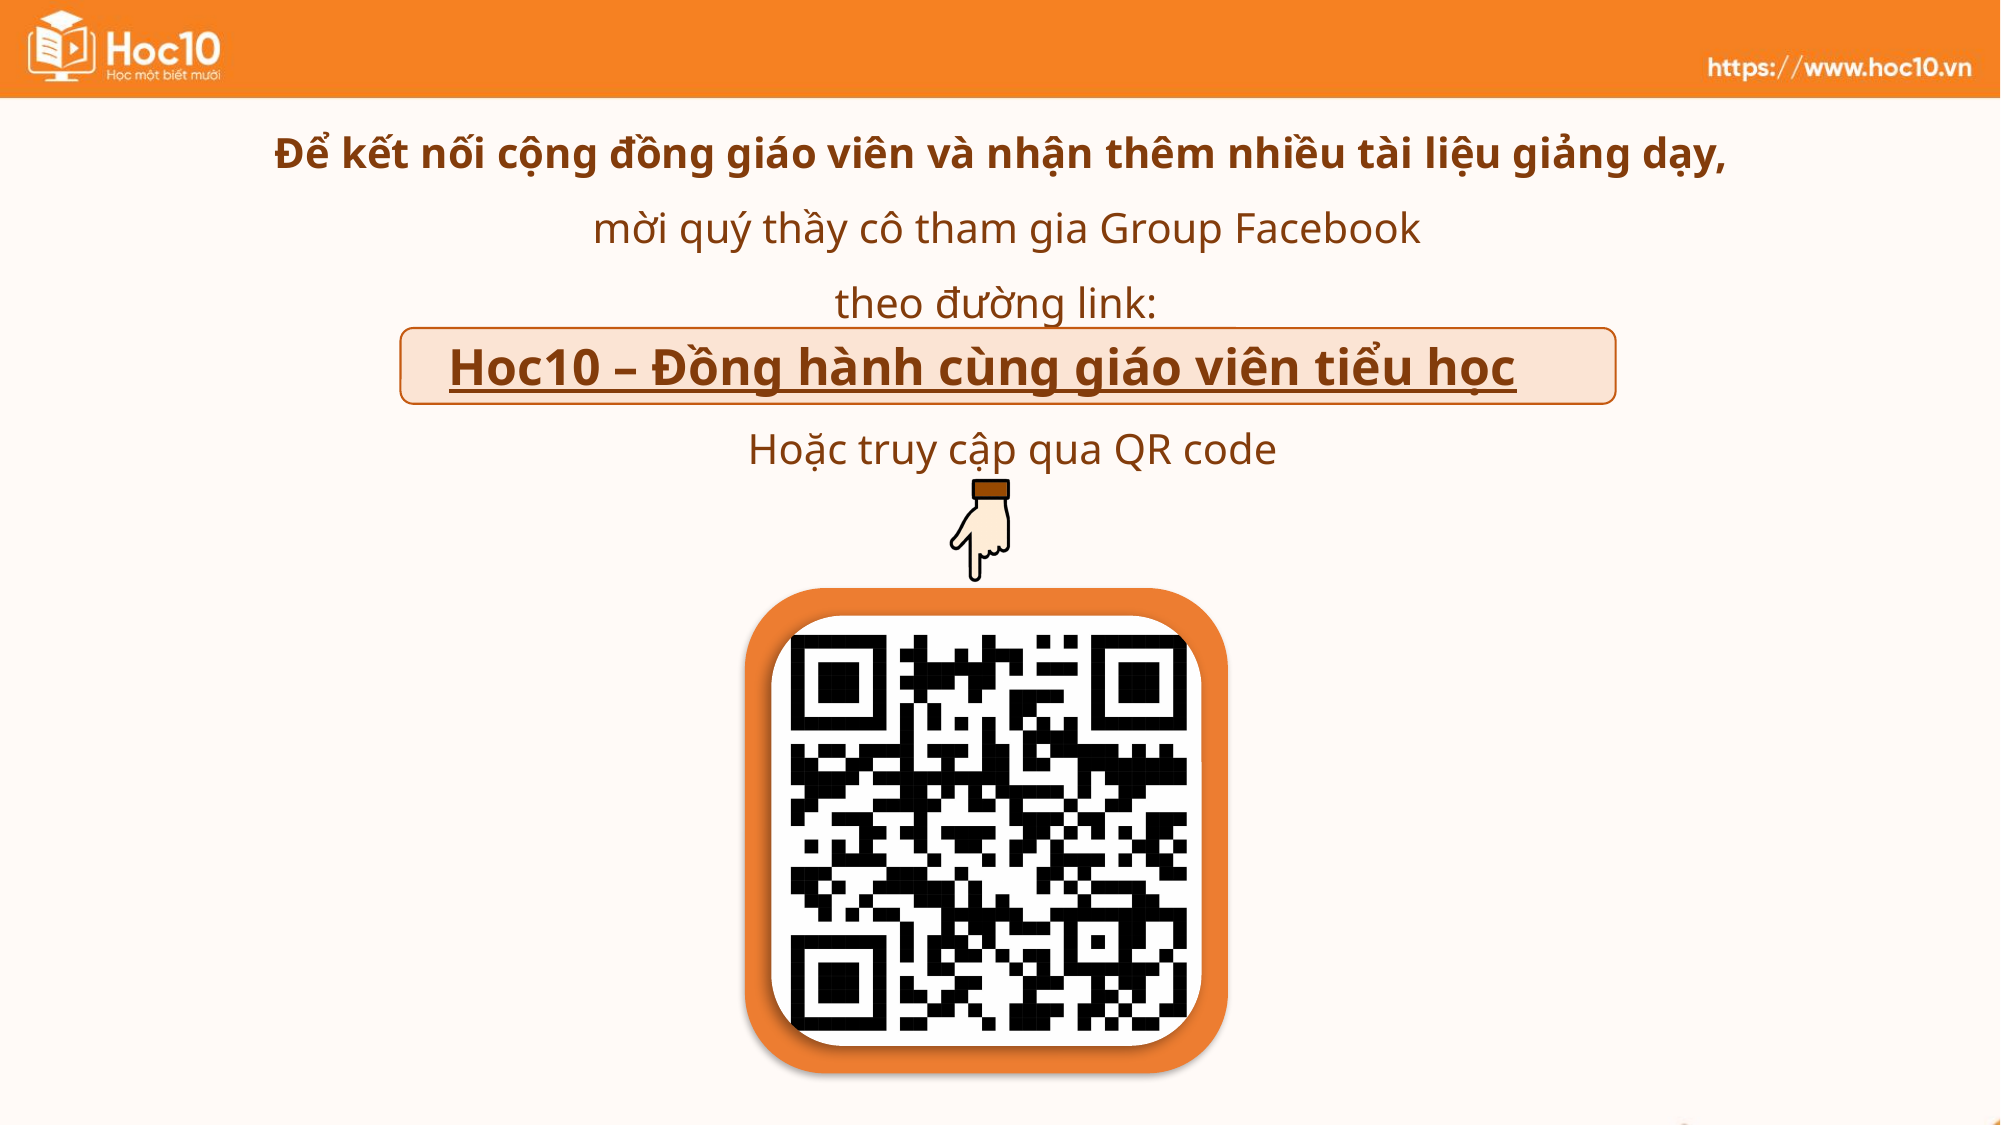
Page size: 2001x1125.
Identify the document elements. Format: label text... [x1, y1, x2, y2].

text_box [1041, 588, 1228, 1051]
text_box Hoc10 – Đồng hành cùng giáo viên tiểu học [433, 328, 1603, 403]
text_box [774, 1054, 1200, 1074]
text_box [400, 327, 658, 404]
text_box [744, 588, 918, 1047]
text_box [1367, 328, 1616, 404]
text_box Hoặc truy cập qua QR code [658, 390, 1367, 481]
picture [0, 0, 2001, 1125]
text_box Để kết nối cộng đồng giáo viên và nhận thêm nhiều tài liệu giảng dạy, mời quý thầy cô tham gia Group Facebook theo đường link: [74, 94, 1940, 335]
